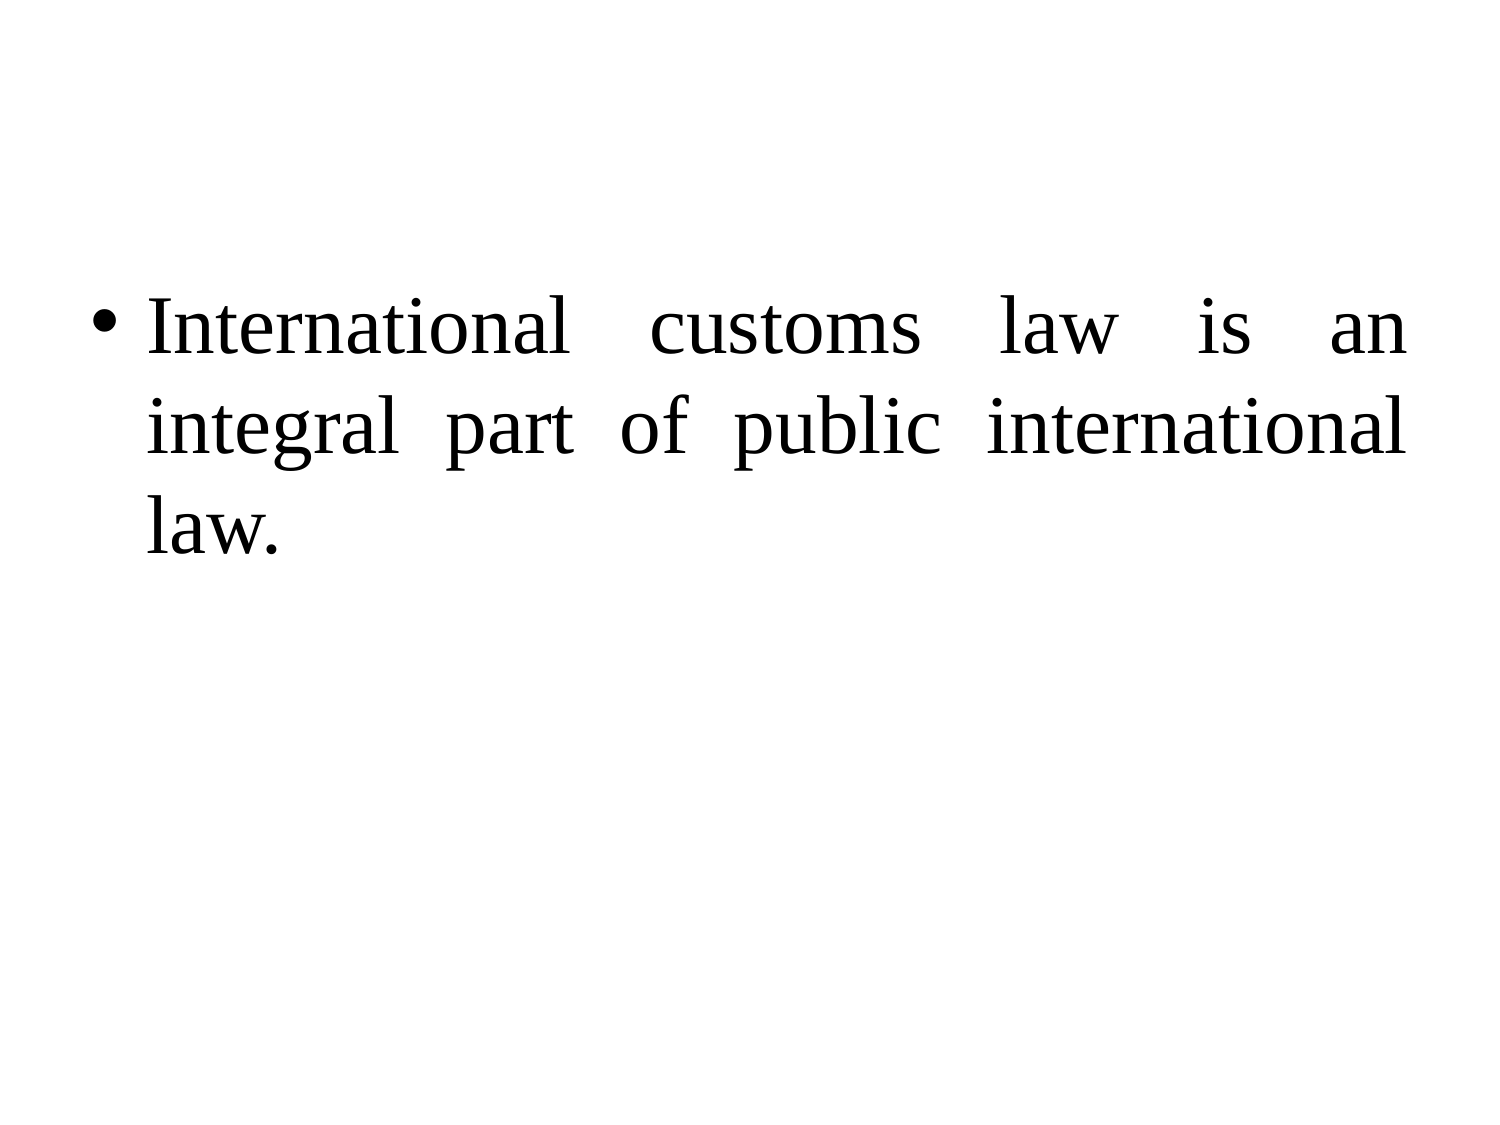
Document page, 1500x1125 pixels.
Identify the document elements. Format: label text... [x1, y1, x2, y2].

list International customs law is an integral part of public international law. [75, 262, 1425, 1005]
